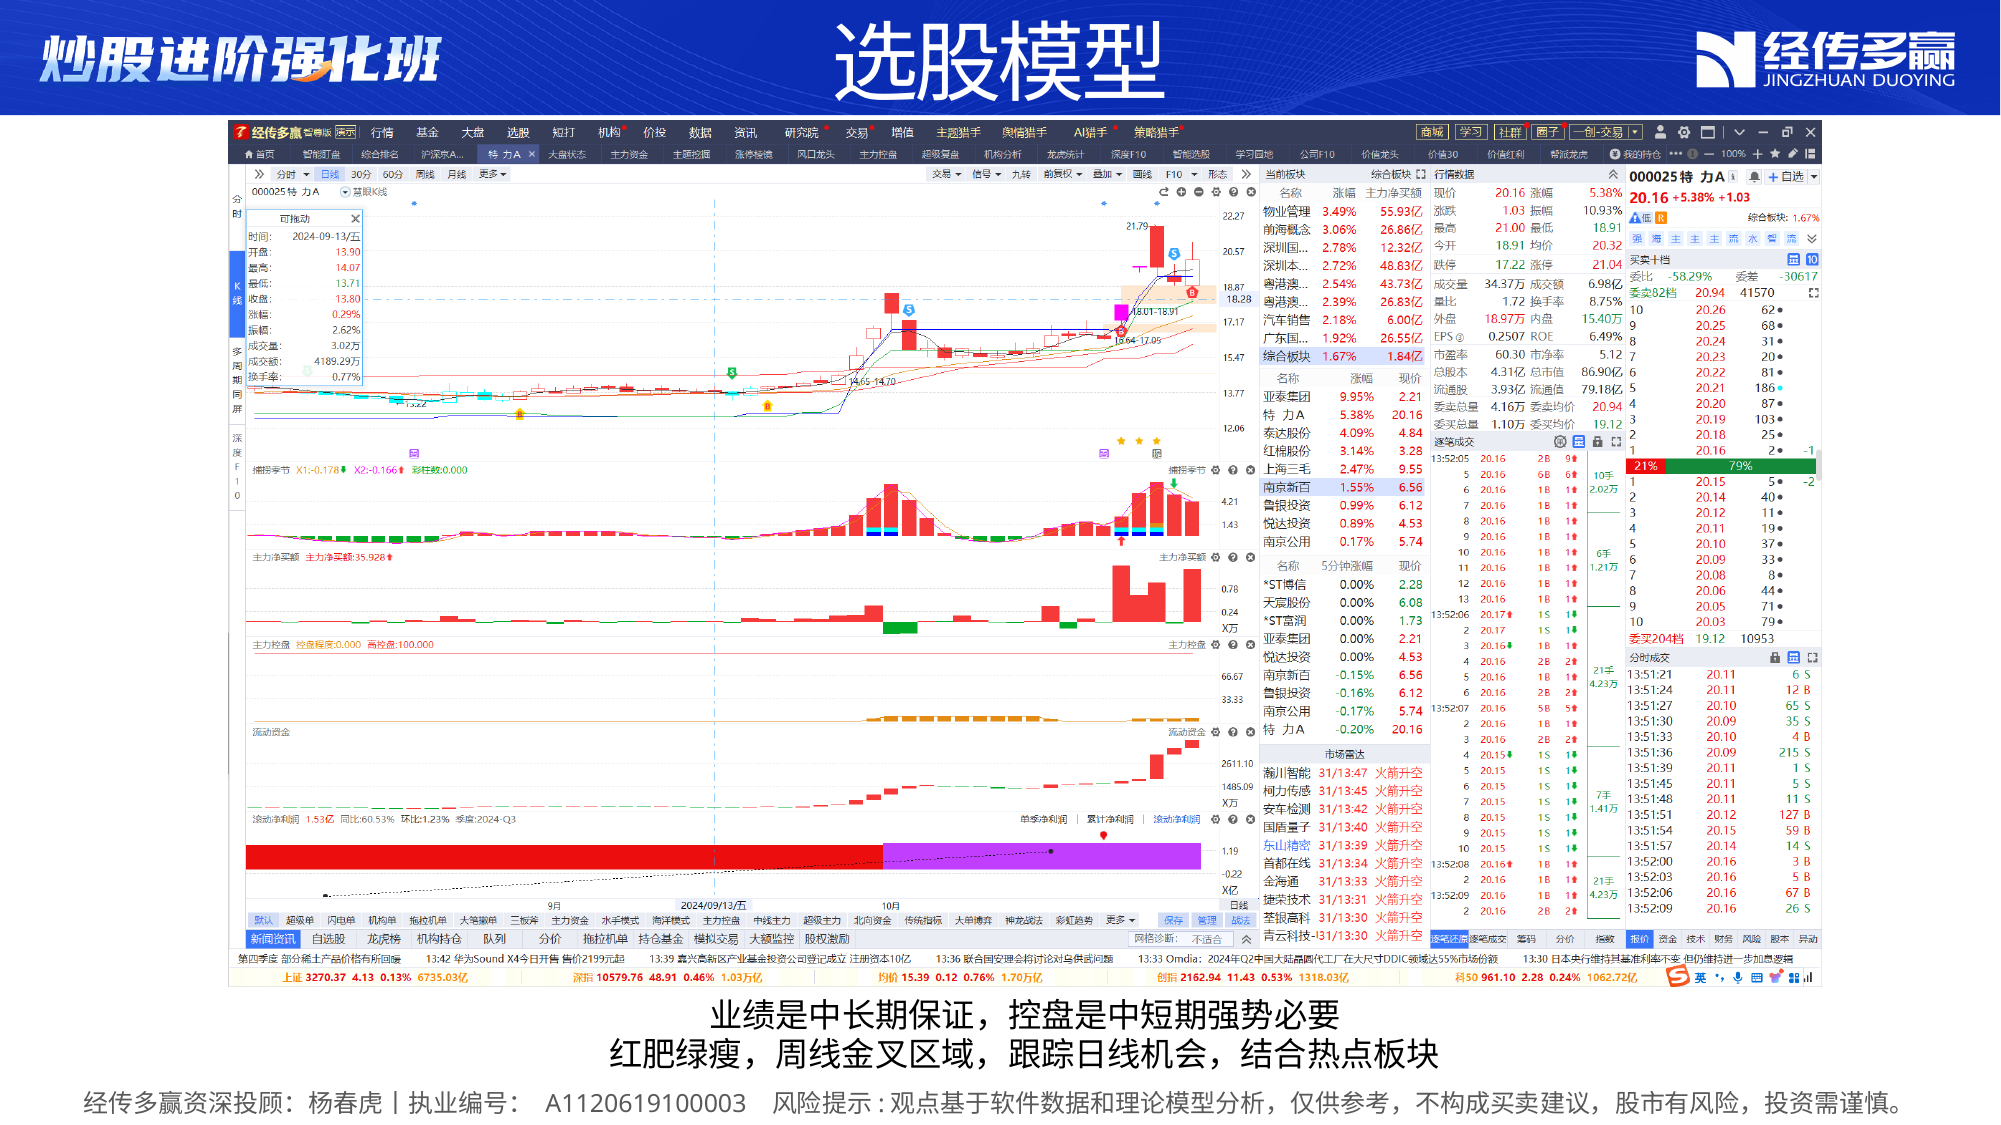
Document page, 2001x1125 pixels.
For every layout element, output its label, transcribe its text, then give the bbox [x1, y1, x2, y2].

text_box 业绩是中长期保证，控盘是中短期强势必要 红肥绿瘦，周线金叉区域，跟踪日线机会，结合热点板块 [203, 986, 1847, 1081]
picture [0, 0, 2001, 1125]
text_box 选股模型 [0, 0, 2000, 120]
